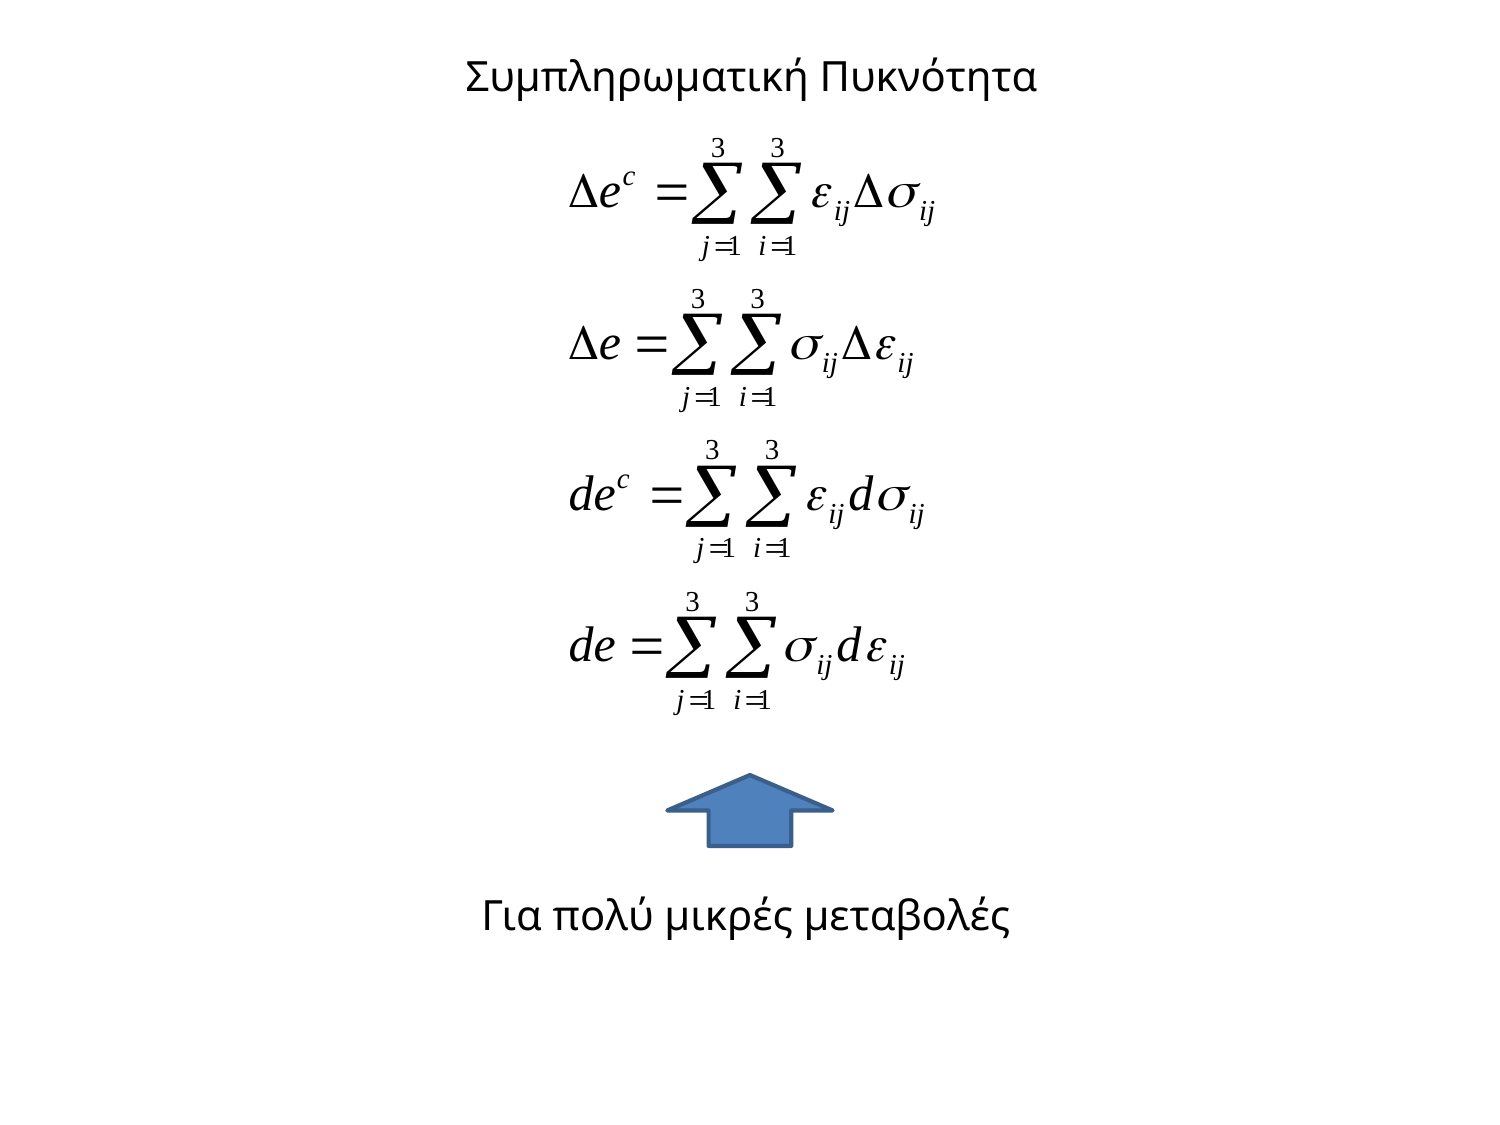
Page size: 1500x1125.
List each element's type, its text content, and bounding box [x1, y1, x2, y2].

text_box [665, 773, 835, 849]
title Συμπληρωματική Πυκνότητα [76, 0, 1427, 149]
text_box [560, 125, 945, 726]
list Για πολύ μικρές μεταβολές [466, 881, 1105, 1034]
